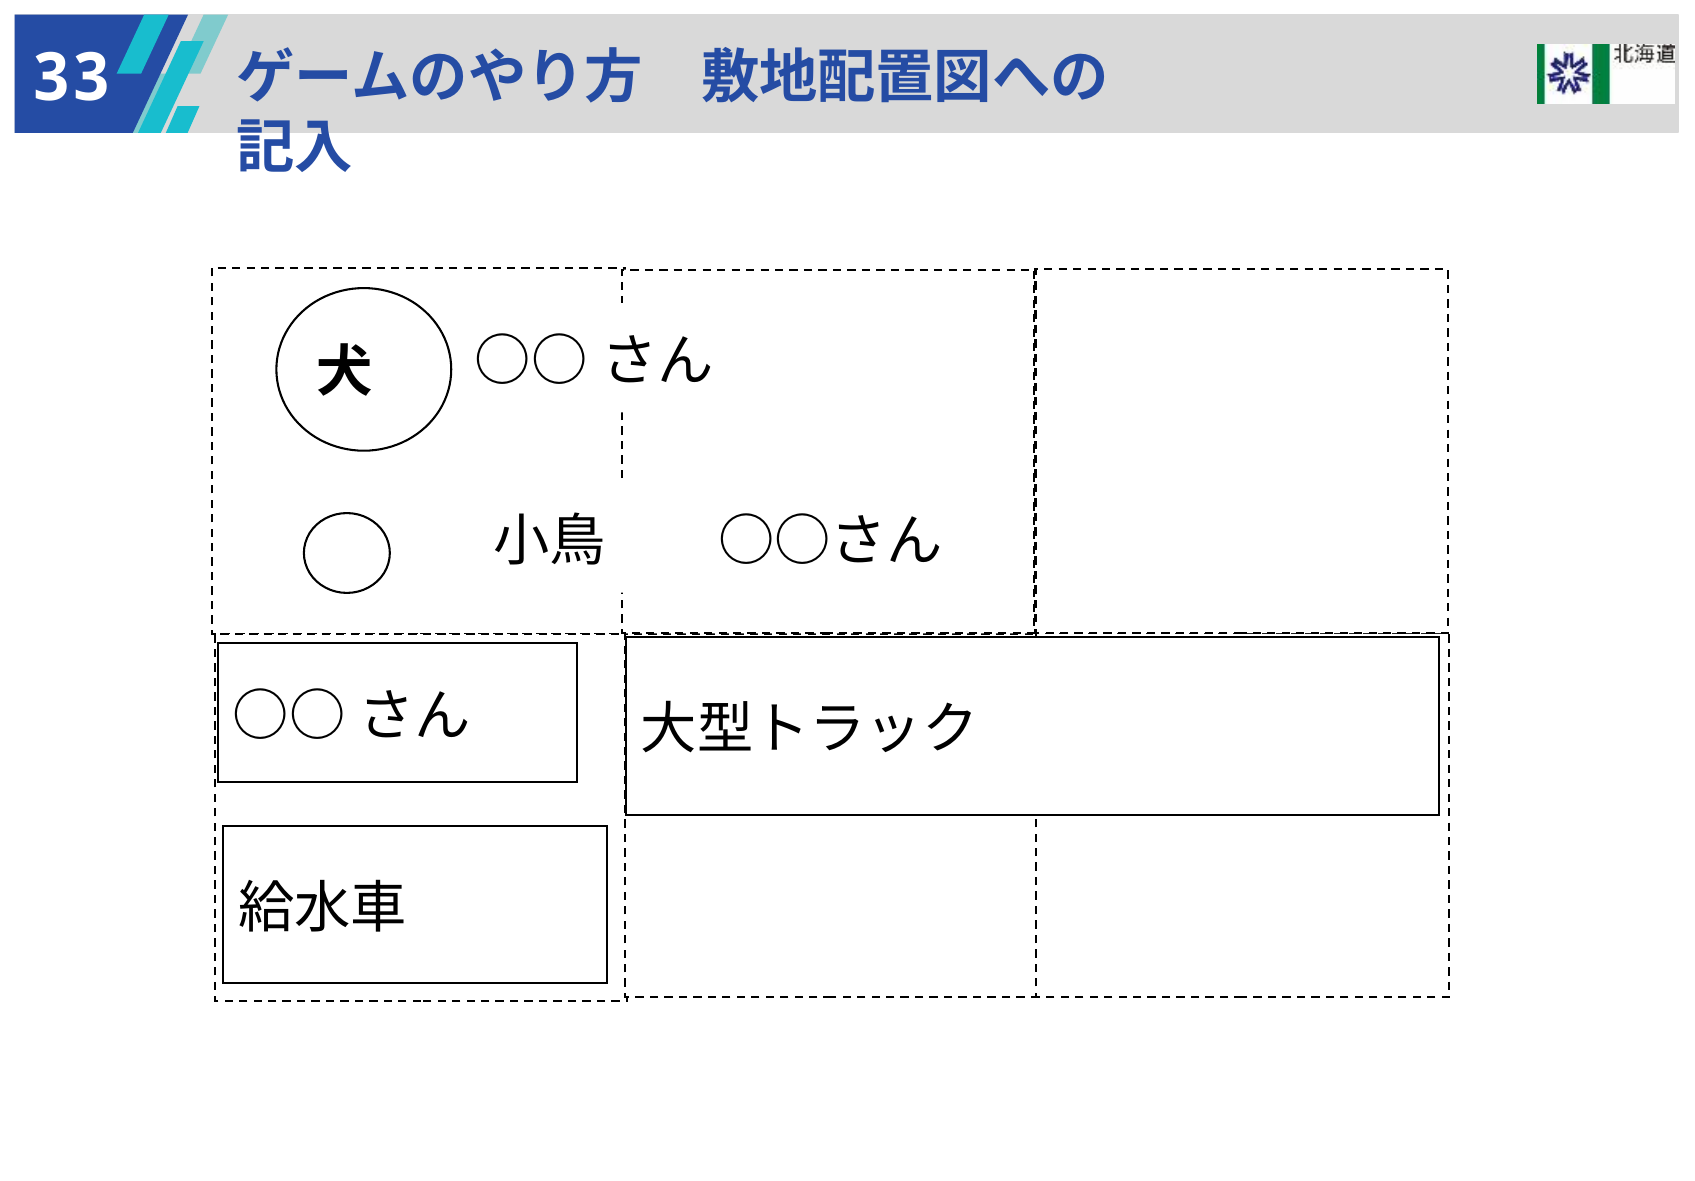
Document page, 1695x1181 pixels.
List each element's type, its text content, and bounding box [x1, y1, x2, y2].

list ゲームのやり方 敷地配置図への記入 [236, 38, 1123, 104]
list 33 [30, 32, 113, 116]
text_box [211, 267, 1450, 1001]
picture [1537, 44, 1675, 104]
